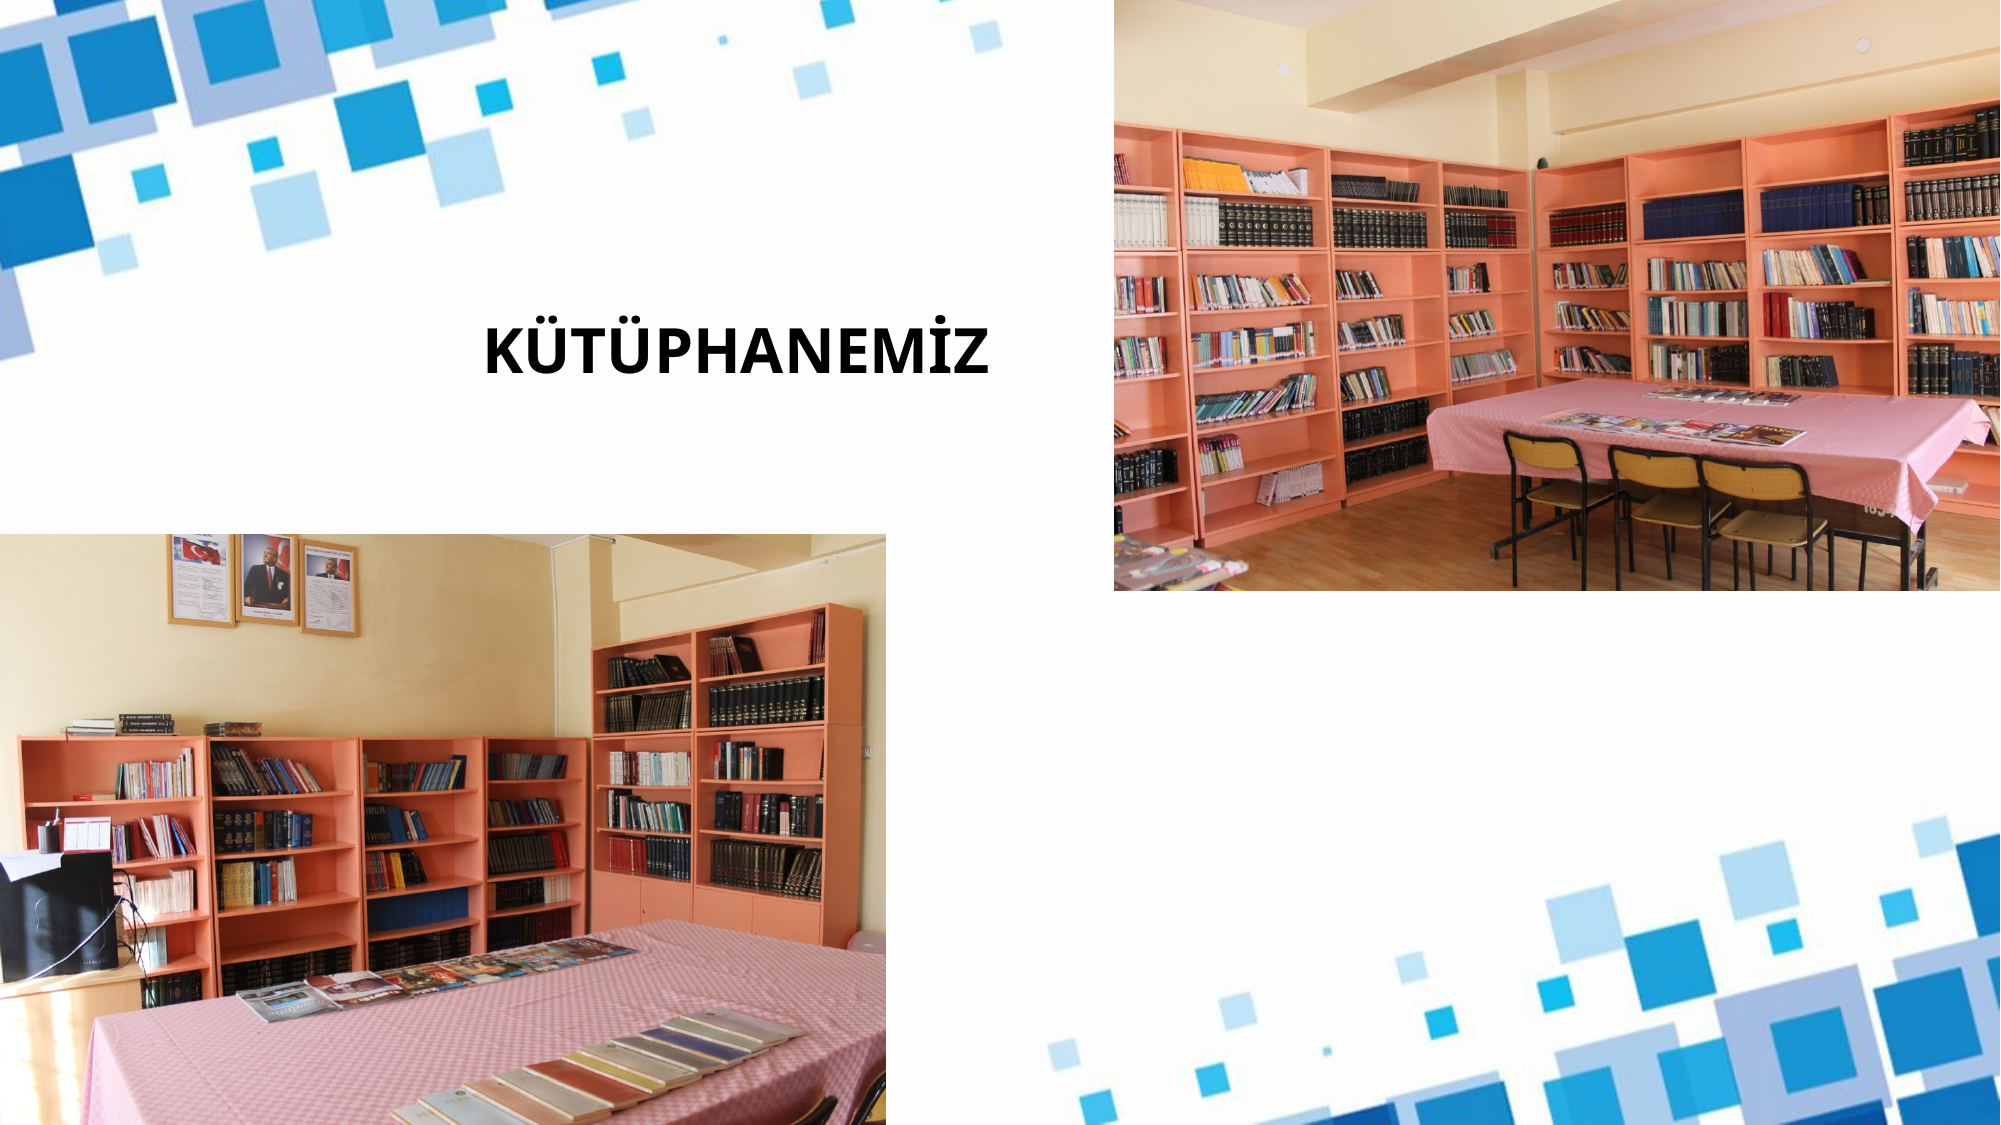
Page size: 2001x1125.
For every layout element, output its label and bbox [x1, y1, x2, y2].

list [1114, 0, 2000, 591]
picture [0, 0, 2000, 1125]
